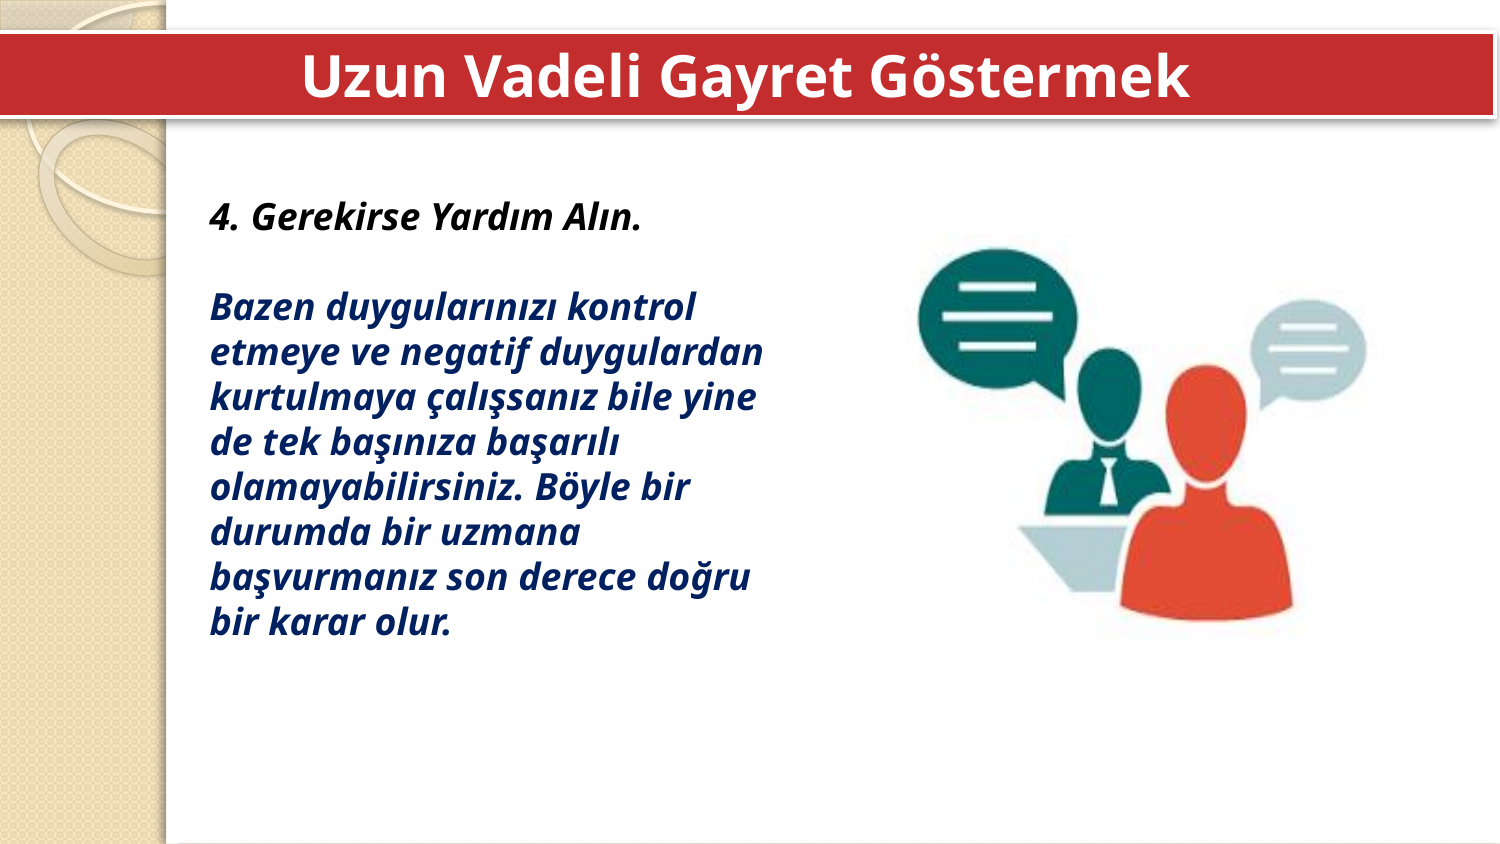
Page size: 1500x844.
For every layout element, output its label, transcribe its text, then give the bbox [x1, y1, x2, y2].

picture [890, 234, 1422, 639]
text_box Uzun Vadeli Gayret Göstermek [0, 30, 1497, 119]
text_box 4. Gerekirse Yardım Alın. Bazen duygularınızı kontrol etmeye ve negatif duygulardan kurtulmaya çalışsanız bile yine de tek başınıza başarılı olamayabilirsiniz. Böyle bir durumda bir uzmana başvurmanız son derece doğru bir karar olur. [194, 185, 809, 651]
